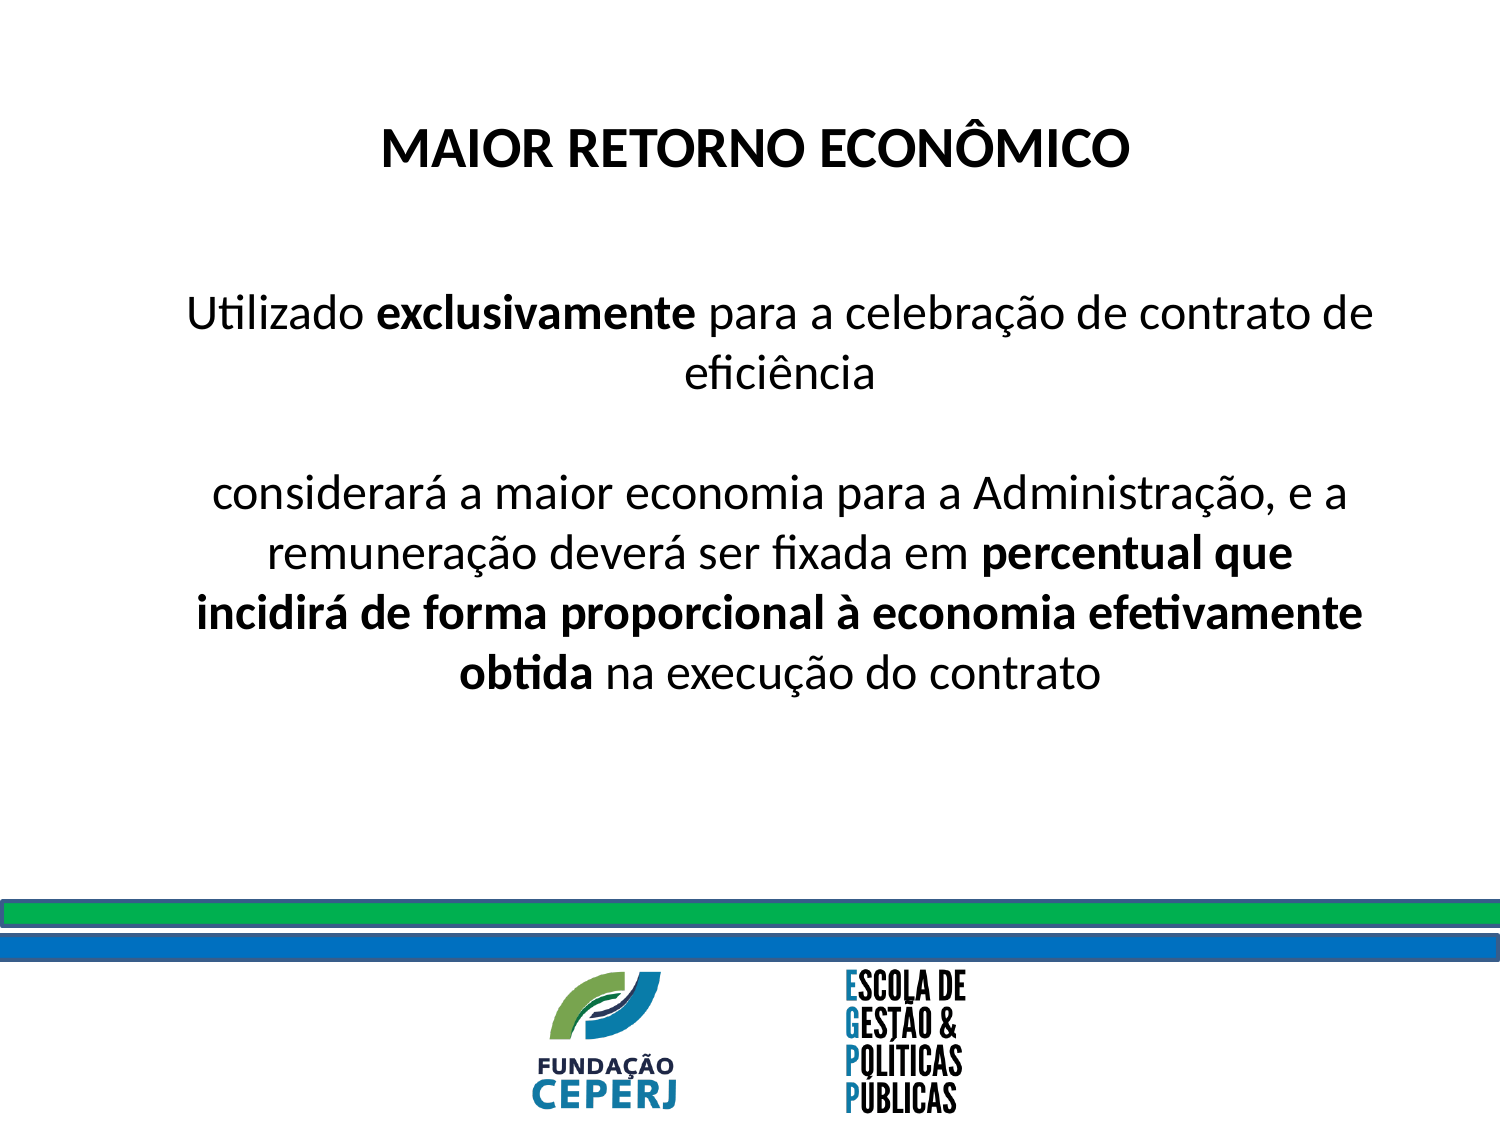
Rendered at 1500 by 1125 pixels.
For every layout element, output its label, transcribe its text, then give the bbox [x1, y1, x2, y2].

picture [0, 933, 1500, 1119]
text_box MAIOR RETORNO ECONÔMICO [64, 101, 1447, 257]
picture [0, 899, 1500, 928]
picture [513, 964, 703, 1117]
text_box Utilizado exclusivamente para a celebração de contrato de eficiência considerará a maior economia para a Administração, e a remuneração deverá ser fixada em percentual que incidirá de forma proporcional à economia efetivamente obtida na execução do contrato [171, 272, 1390, 707]
